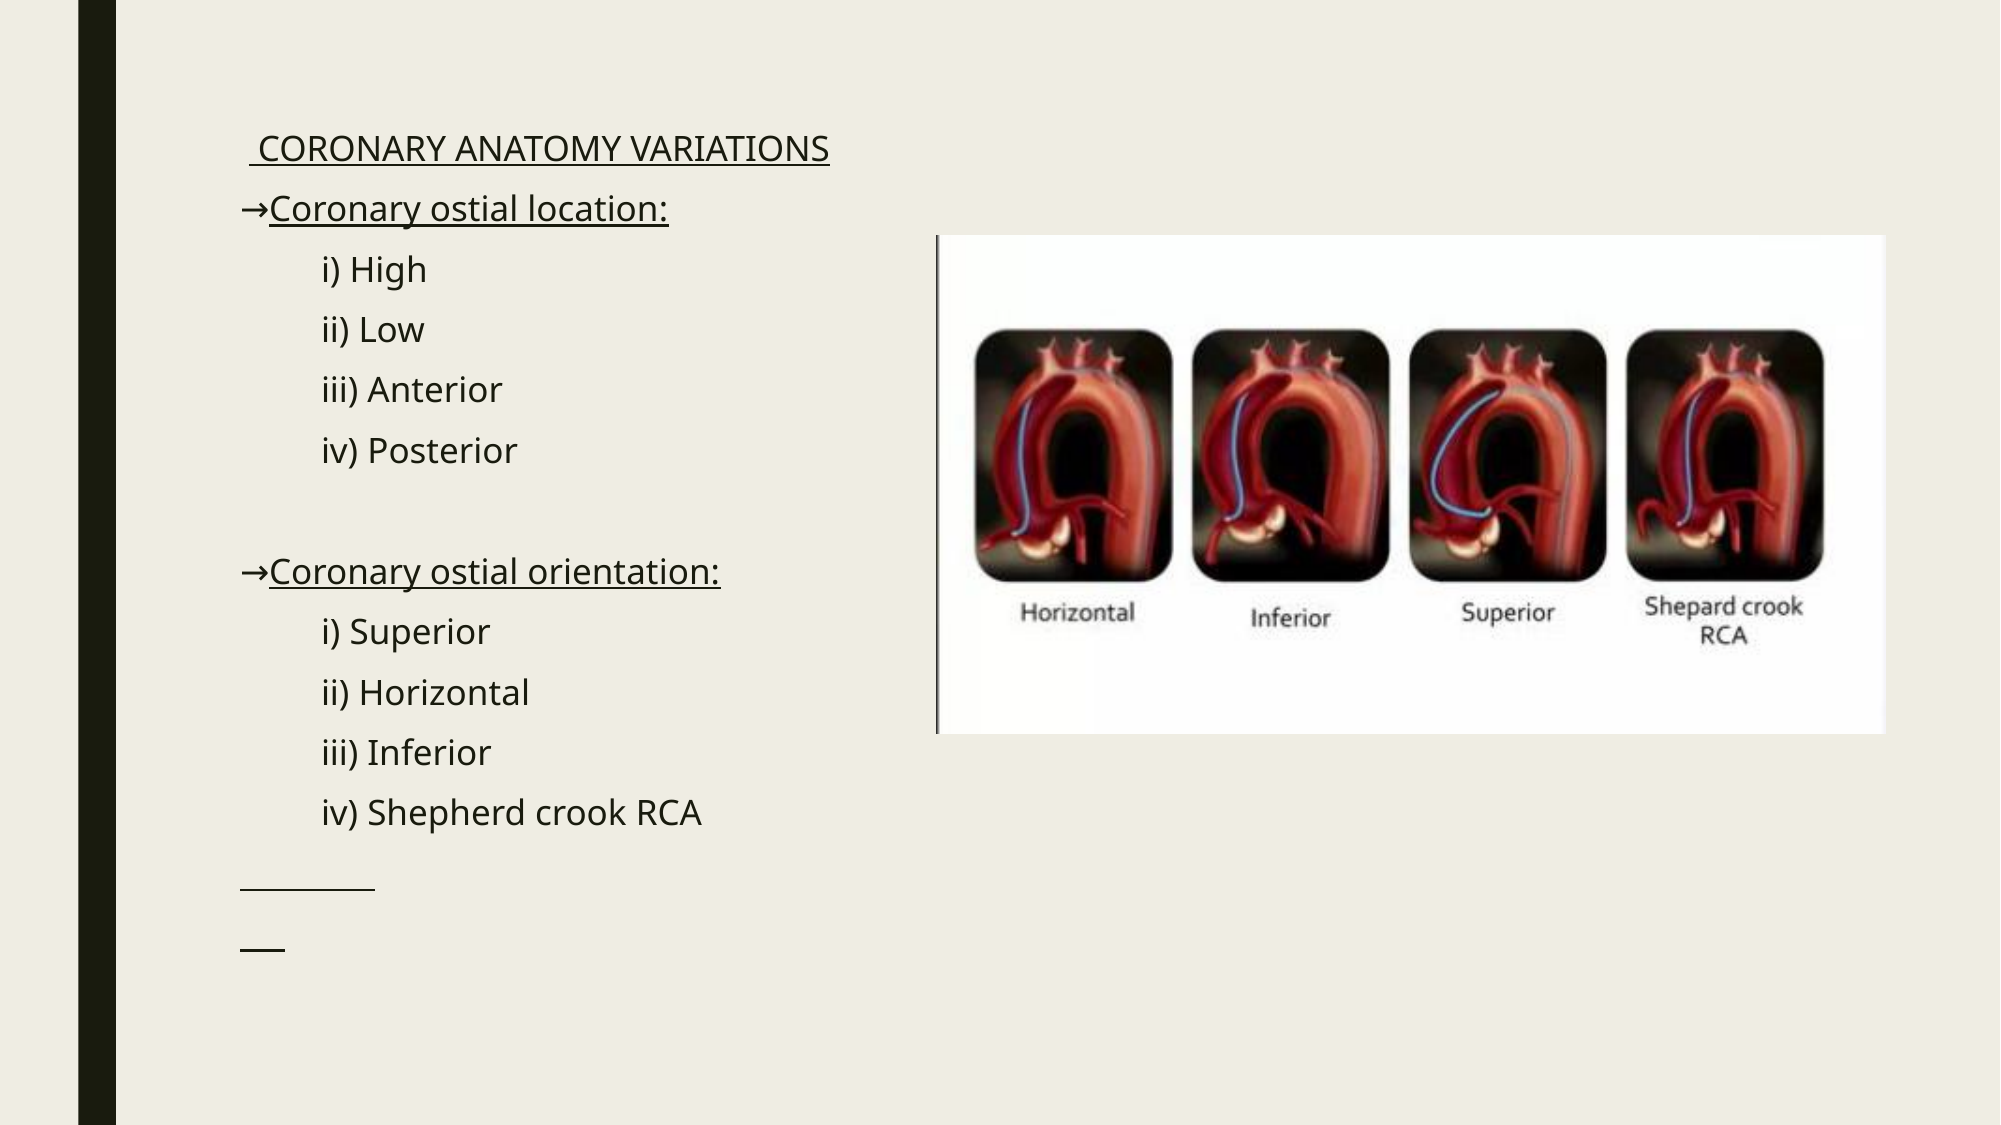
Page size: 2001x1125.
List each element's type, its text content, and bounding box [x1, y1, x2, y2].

list CORONARY ANATOMY VARIATIONS →Coronary ostial location: i) High ii) Low iii) Anterior iv) Posterior →Coronary ostial orientation: i) Superior ii) Horizontal iii) Inferior iv) Shepherd crook RCA [225, 122, 1800, 963]
picture [936, 235, 1886, 734]
